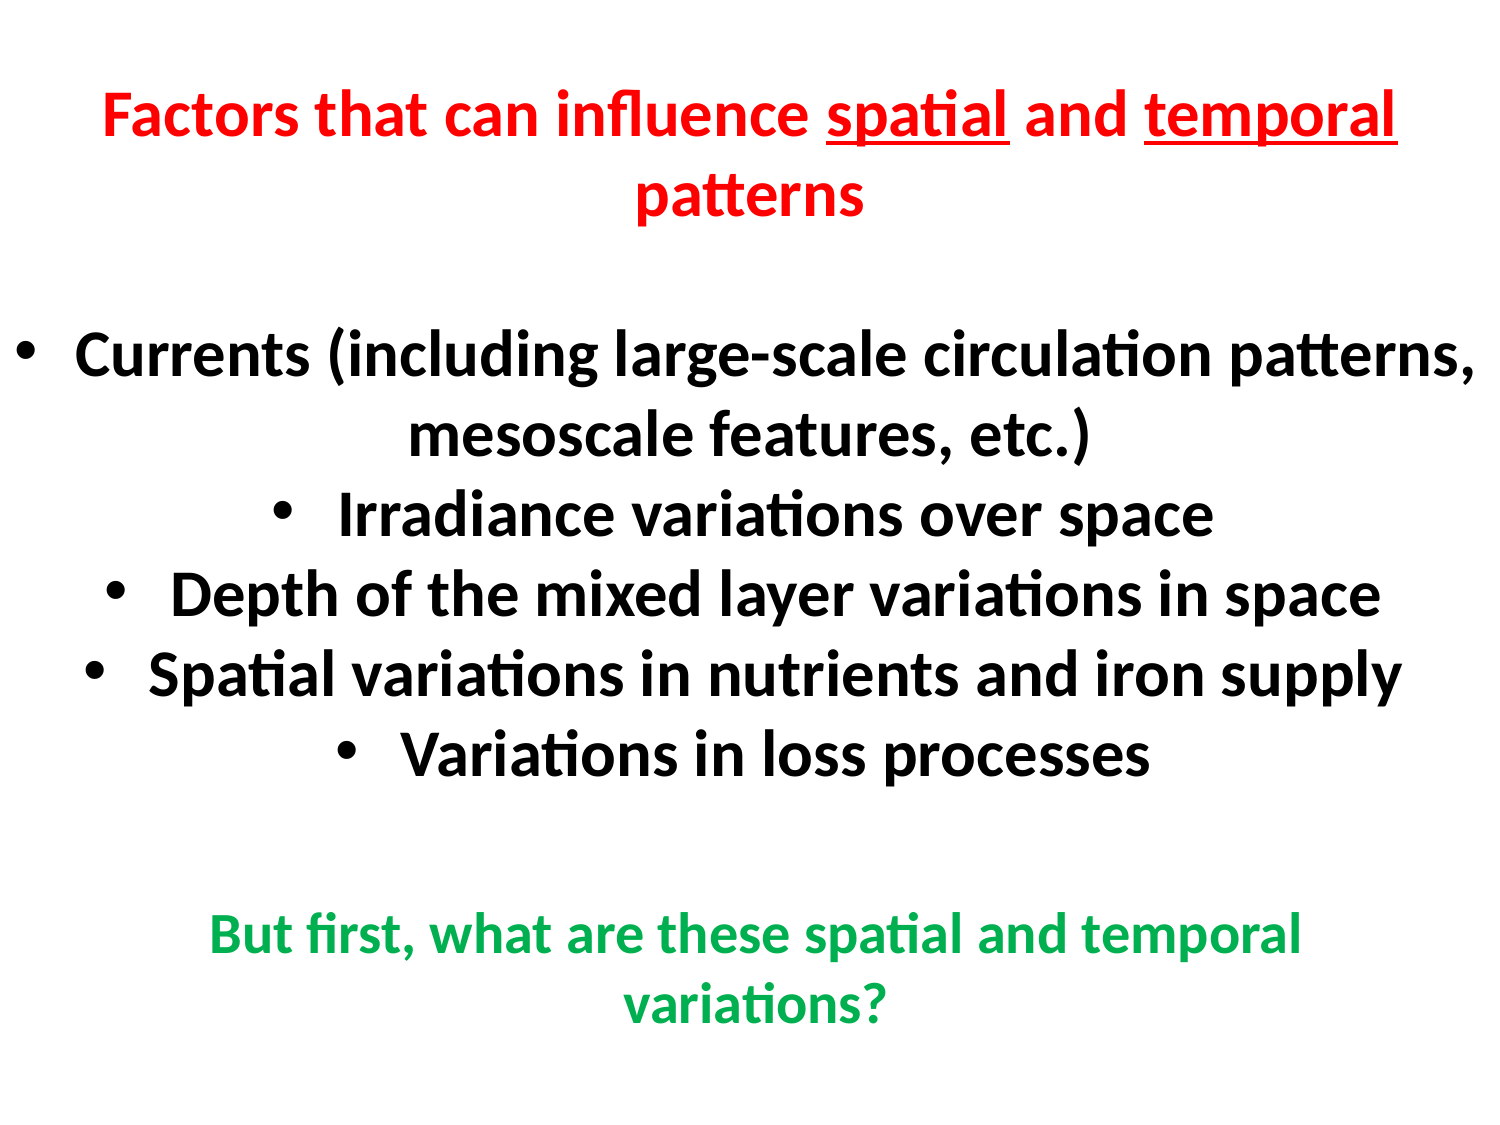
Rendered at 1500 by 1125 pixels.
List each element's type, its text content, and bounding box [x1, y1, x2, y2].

text_box Factors that can influence spatial and temporal patterns Currents (including large-scale circulation patterns, mesoscale features, etc.) Irradiance variations over space Depth of the mixed layer variations in space Spatial variations in nutrients and iron supply Variations in loss processes [0, 62, 1500, 797]
text_box But first, what are these spatial and temporal variations? [62, 887, 1450, 1043]
